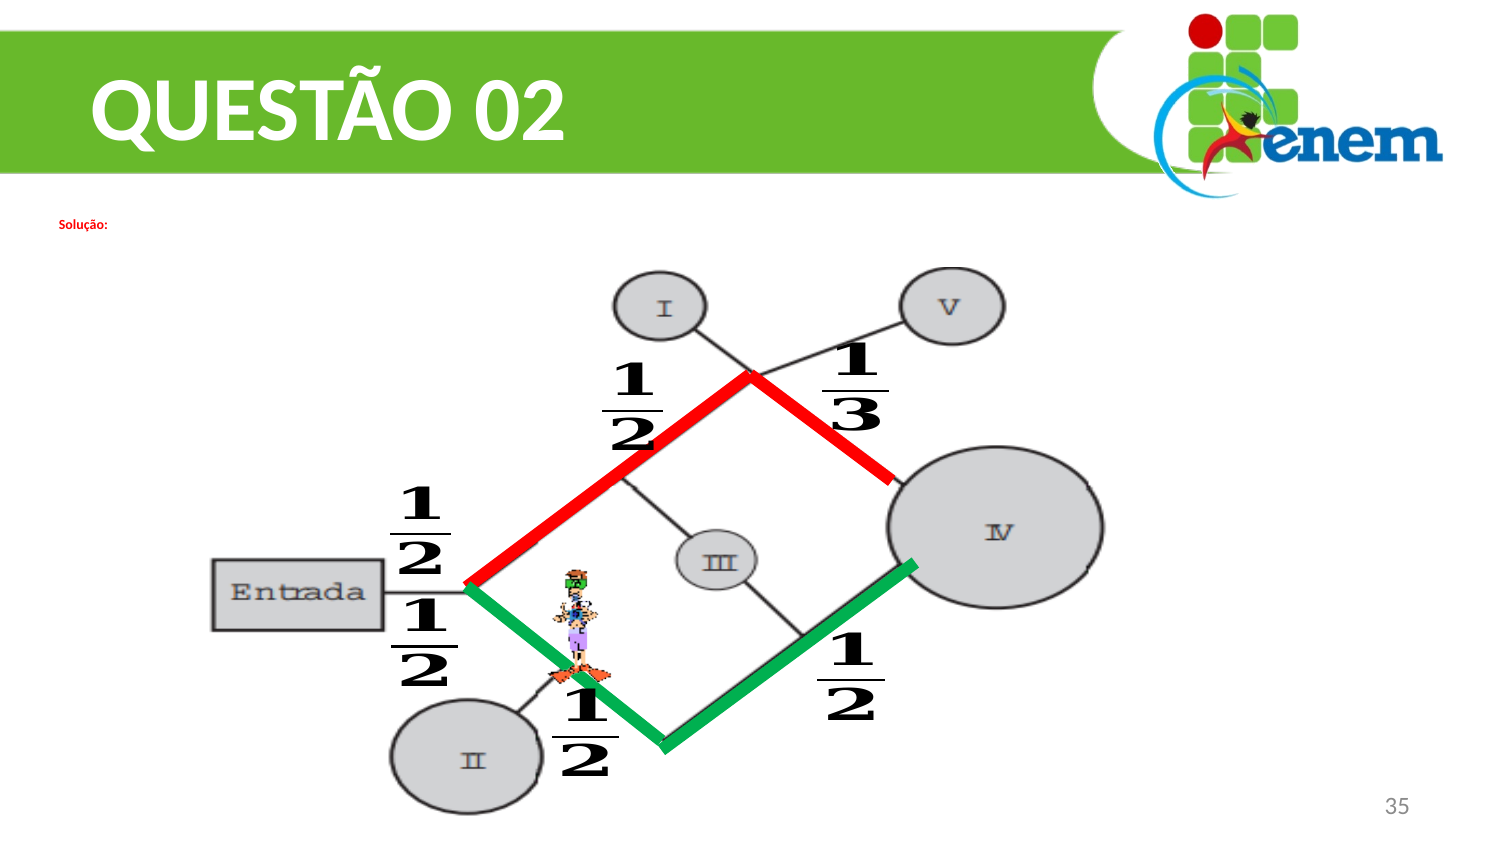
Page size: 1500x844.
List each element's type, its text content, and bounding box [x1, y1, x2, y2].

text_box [661, 562, 916, 751]
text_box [466, 374, 751, 585]
slide_number 35 [1122, 782, 1425, 827]
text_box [466, 585, 656, 741]
picture [0, 0, 1500, 844]
title QUESTÃO 02 [75, 33, 1146, 175]
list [1151, 8, 1446, 201]
text_box Solução: [41, 208, 1388, 802]
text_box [749, 374, 892, 482]
